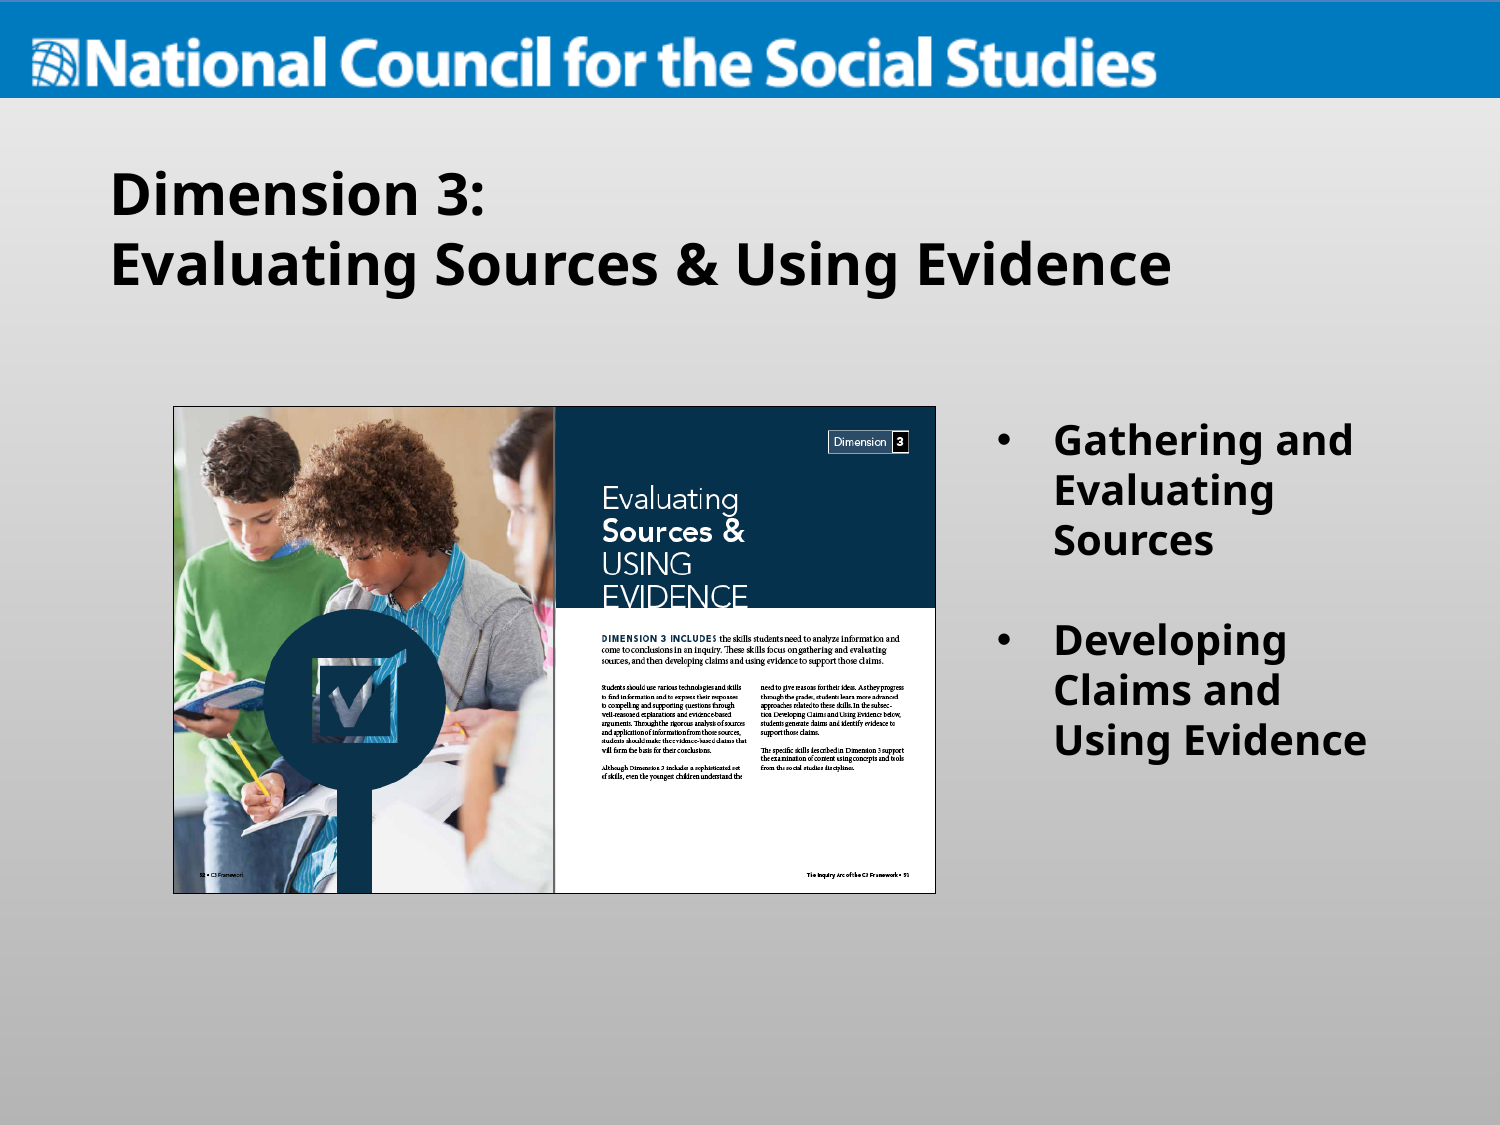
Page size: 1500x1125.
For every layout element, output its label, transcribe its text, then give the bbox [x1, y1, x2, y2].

picture [0, 2, 1500, 98]
picture [173, 406, 936, 894]
text_box Gathering and Evaluating Sources Developing Claims and Using Evidence [982, 406, 1425, 822]
text_box Dimension 3: Evaluating Sources & Using Evidence [94, 149, 1425, 305]
